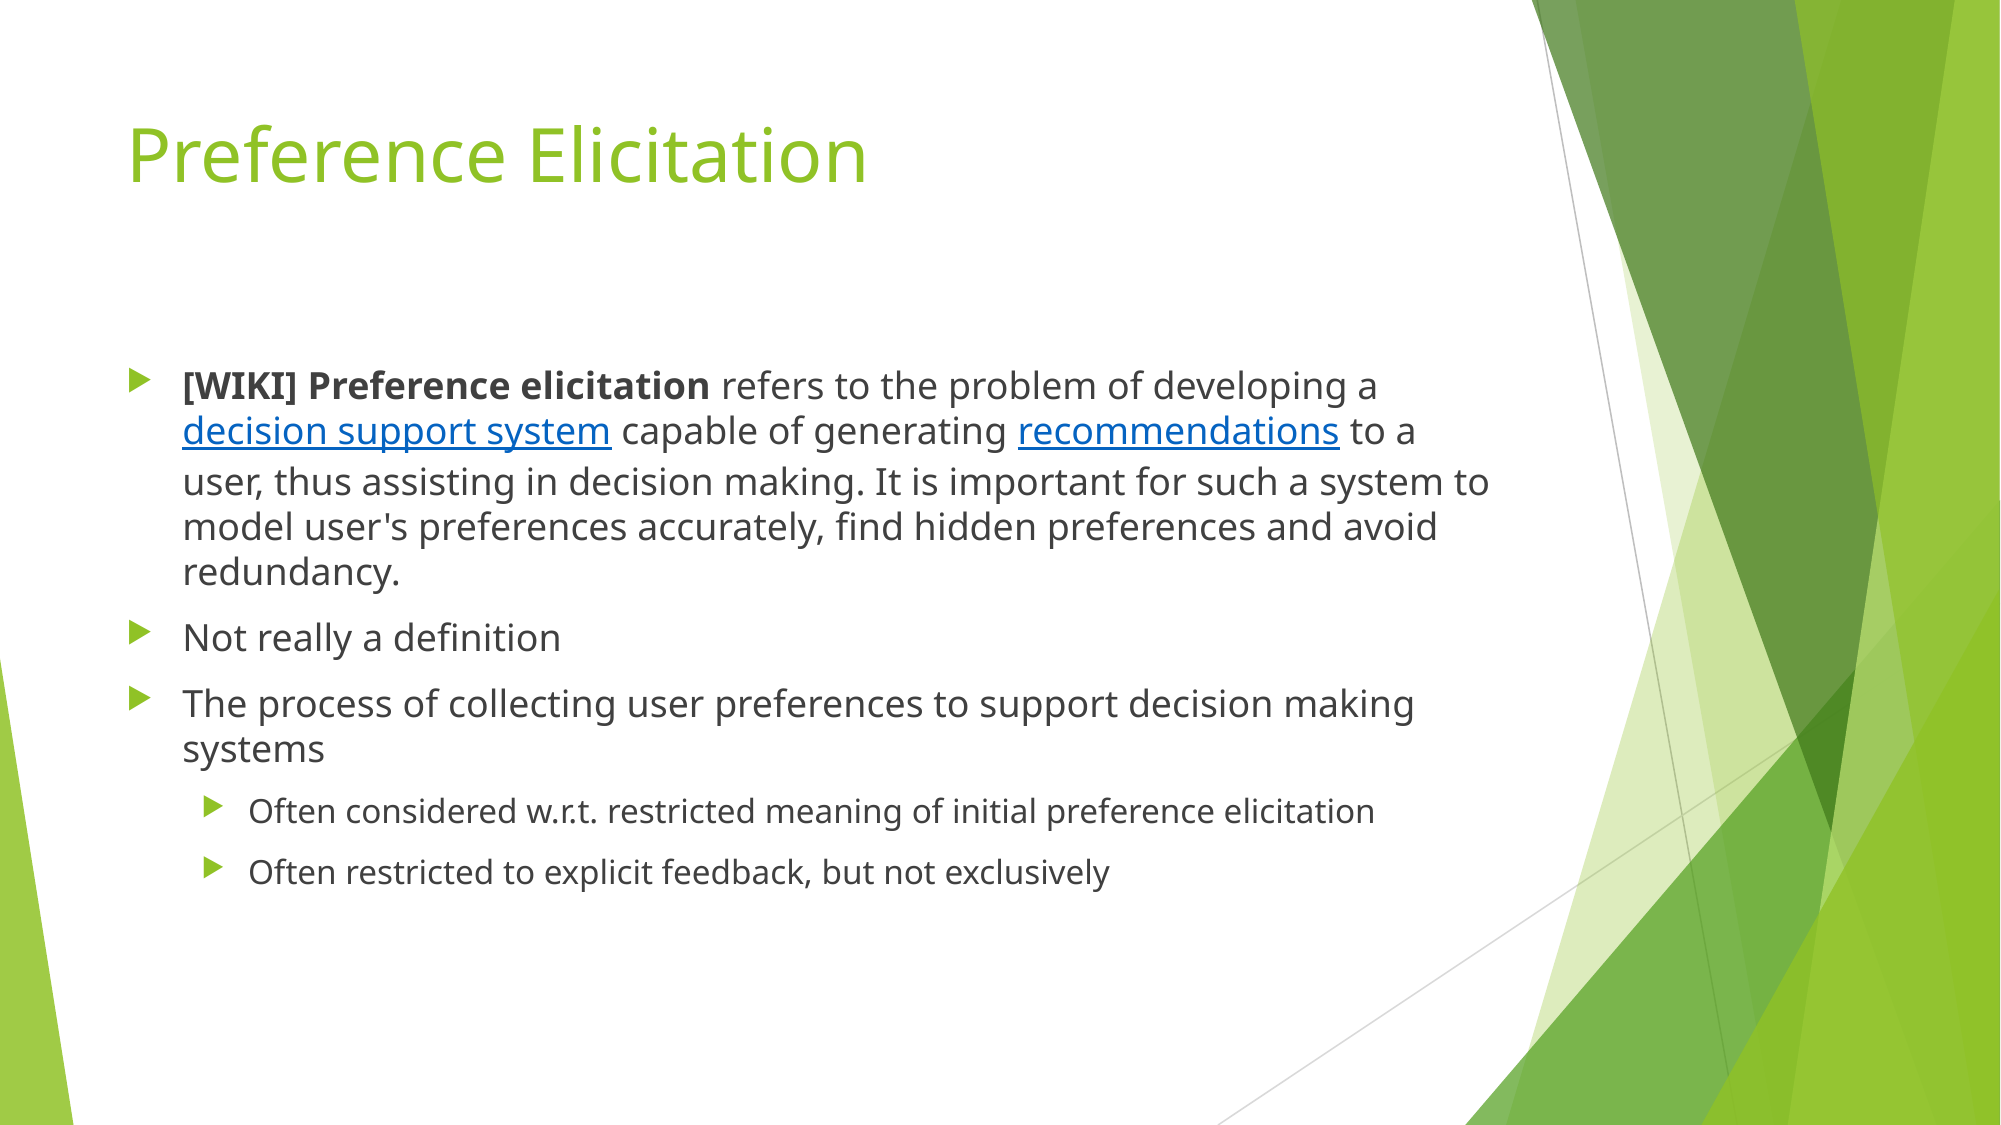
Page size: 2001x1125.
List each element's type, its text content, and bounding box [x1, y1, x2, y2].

list [WIKI] Preference elicitation refers to the problem of developing a decision support system capable of generating recommendations to a user, thus assisting in decision making. It is important for such a system to model user's preferences accurately, find hidden preferences and avoid redundancy. Not really a definition The process of collecting user preferences to support decision making systems Often considered w.r.t. restricted meaning of initial preference elicitation Often restricted to explicit feedback, but not exclusively [111, 354, 1522, 992]
title Preference Elicitation [111, 99, 1522, 317]
